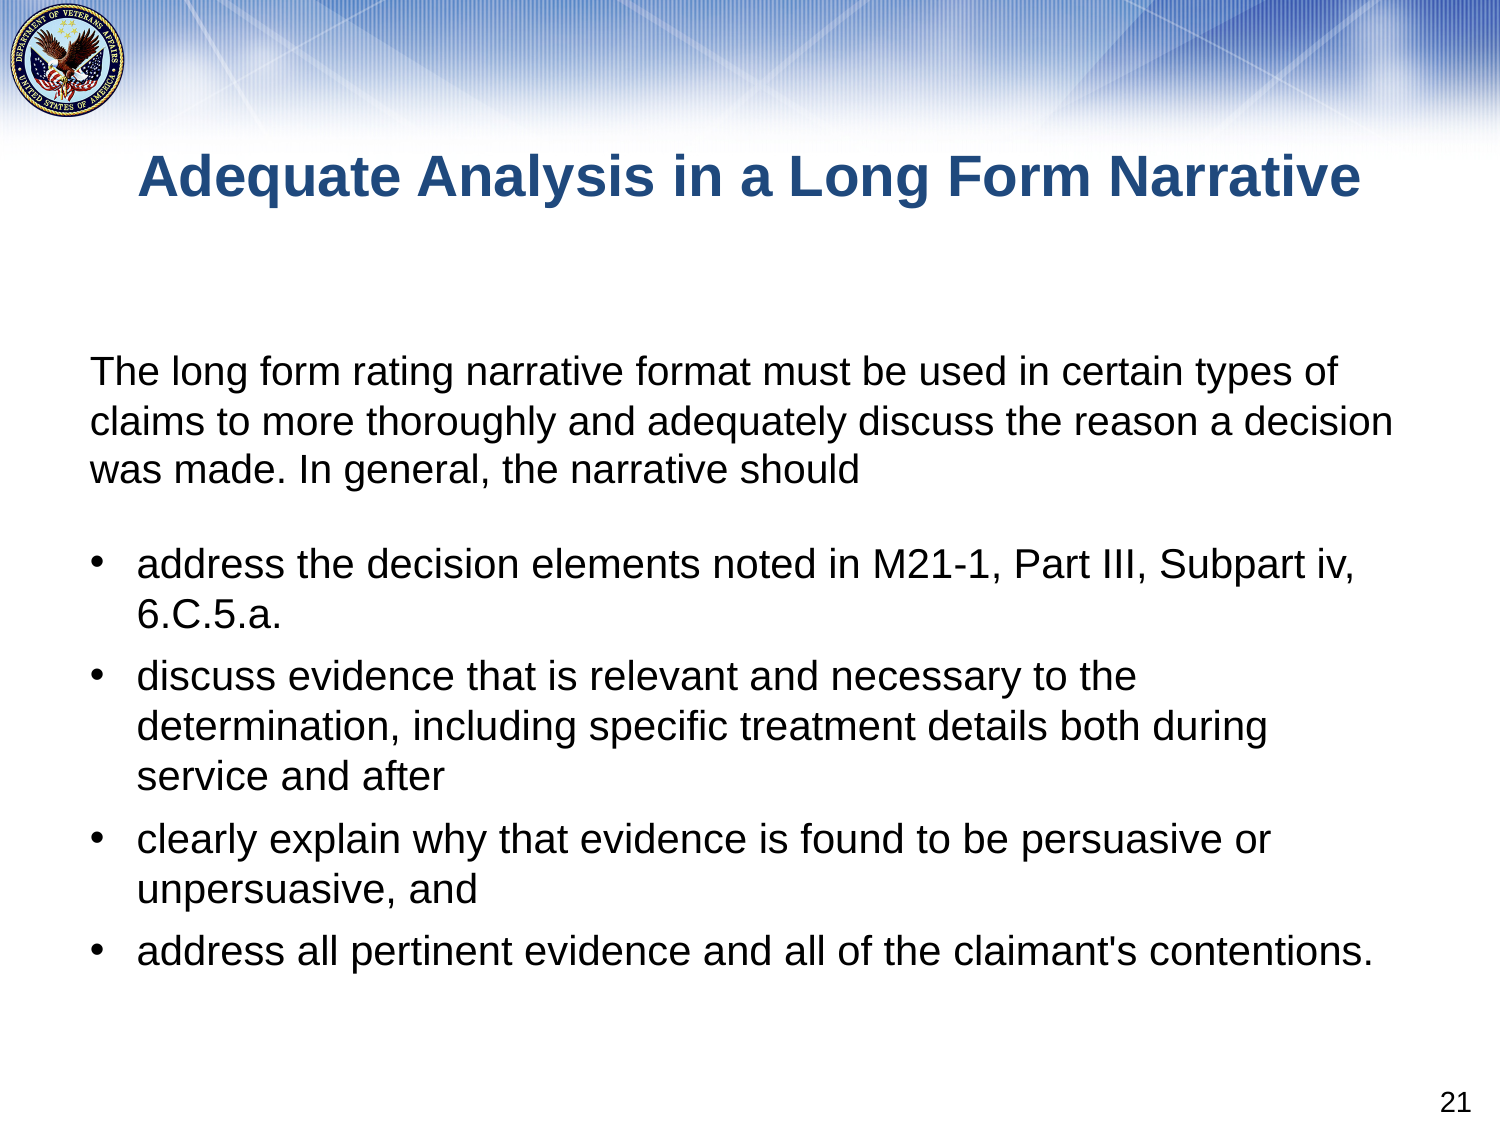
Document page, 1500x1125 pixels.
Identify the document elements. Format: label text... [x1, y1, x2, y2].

slide_number 21 [1136, 1083, 1487, 1125]
list The long form rating narrative format must be used in certain types of claims to more thoroughly and adequately discuss the reason a decision was made. In general, the narrative should [75, 337, 1425, 500]
picture [0, 309, 1500, 1062]
picture [0, 0, 1500, 130]
text_box address the decision elements noted in M21-1, Part III, Subpart iv, 6.C.5.a. discuss evidence that is relevant and necessary to the determination, including specific treatment details both during service and after clearly explain why that evidence is found to be persuasive or unpersuasive, and address all pertinent evidence and all of the claimant's contentions. [74, 529, 1425, 982]
title Adequate Analysis in a Long Form Narrative [0, 130, 1500, 309]
